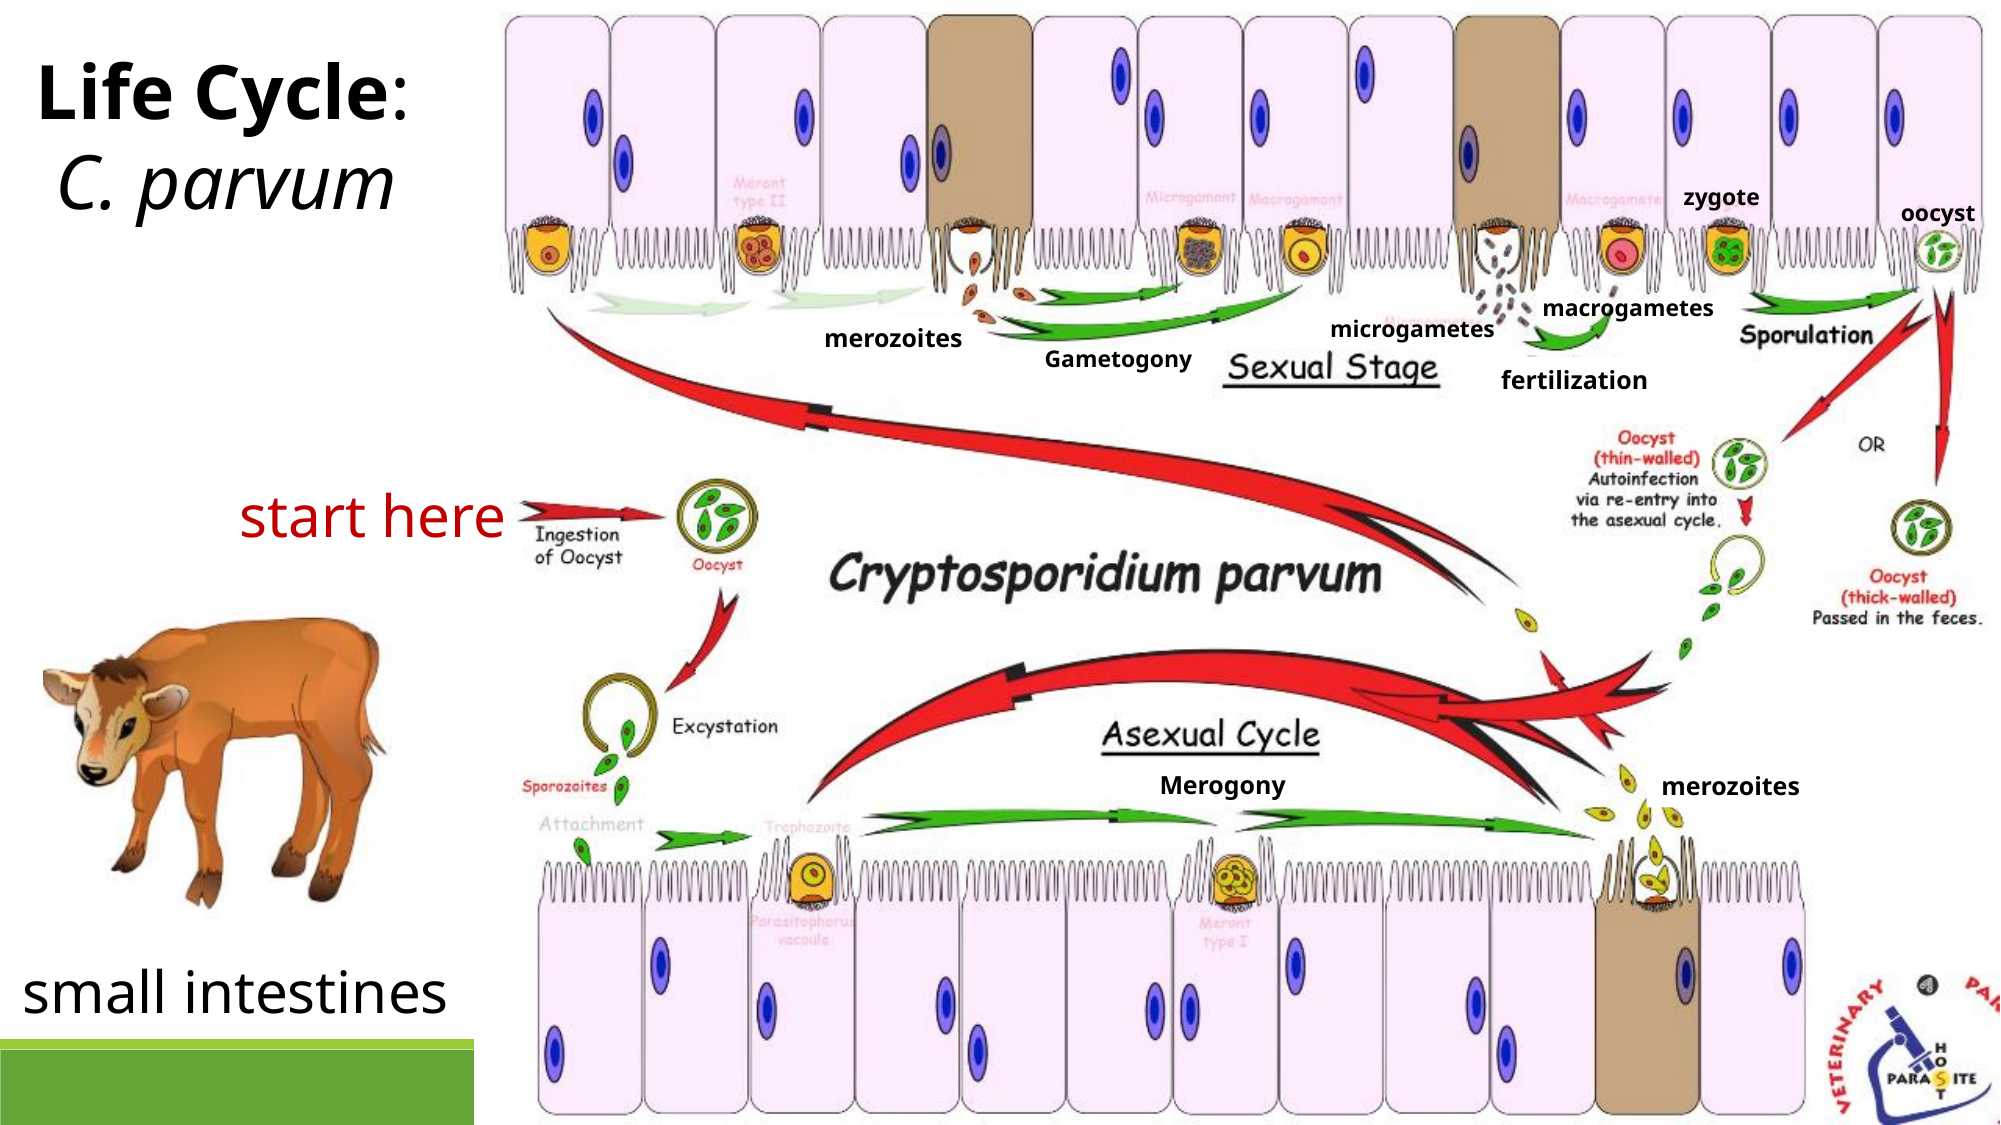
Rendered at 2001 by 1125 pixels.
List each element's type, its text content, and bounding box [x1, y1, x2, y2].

text_box Life Cycle: C. parvum [21, 36, 426, 232]
picture [42, 575, 404, 950]
picture [474, 0, 2000, 1125]
text_box start here [224, 471, 471, 557]
text_box small intestines [7, 947, 464, 1032]
